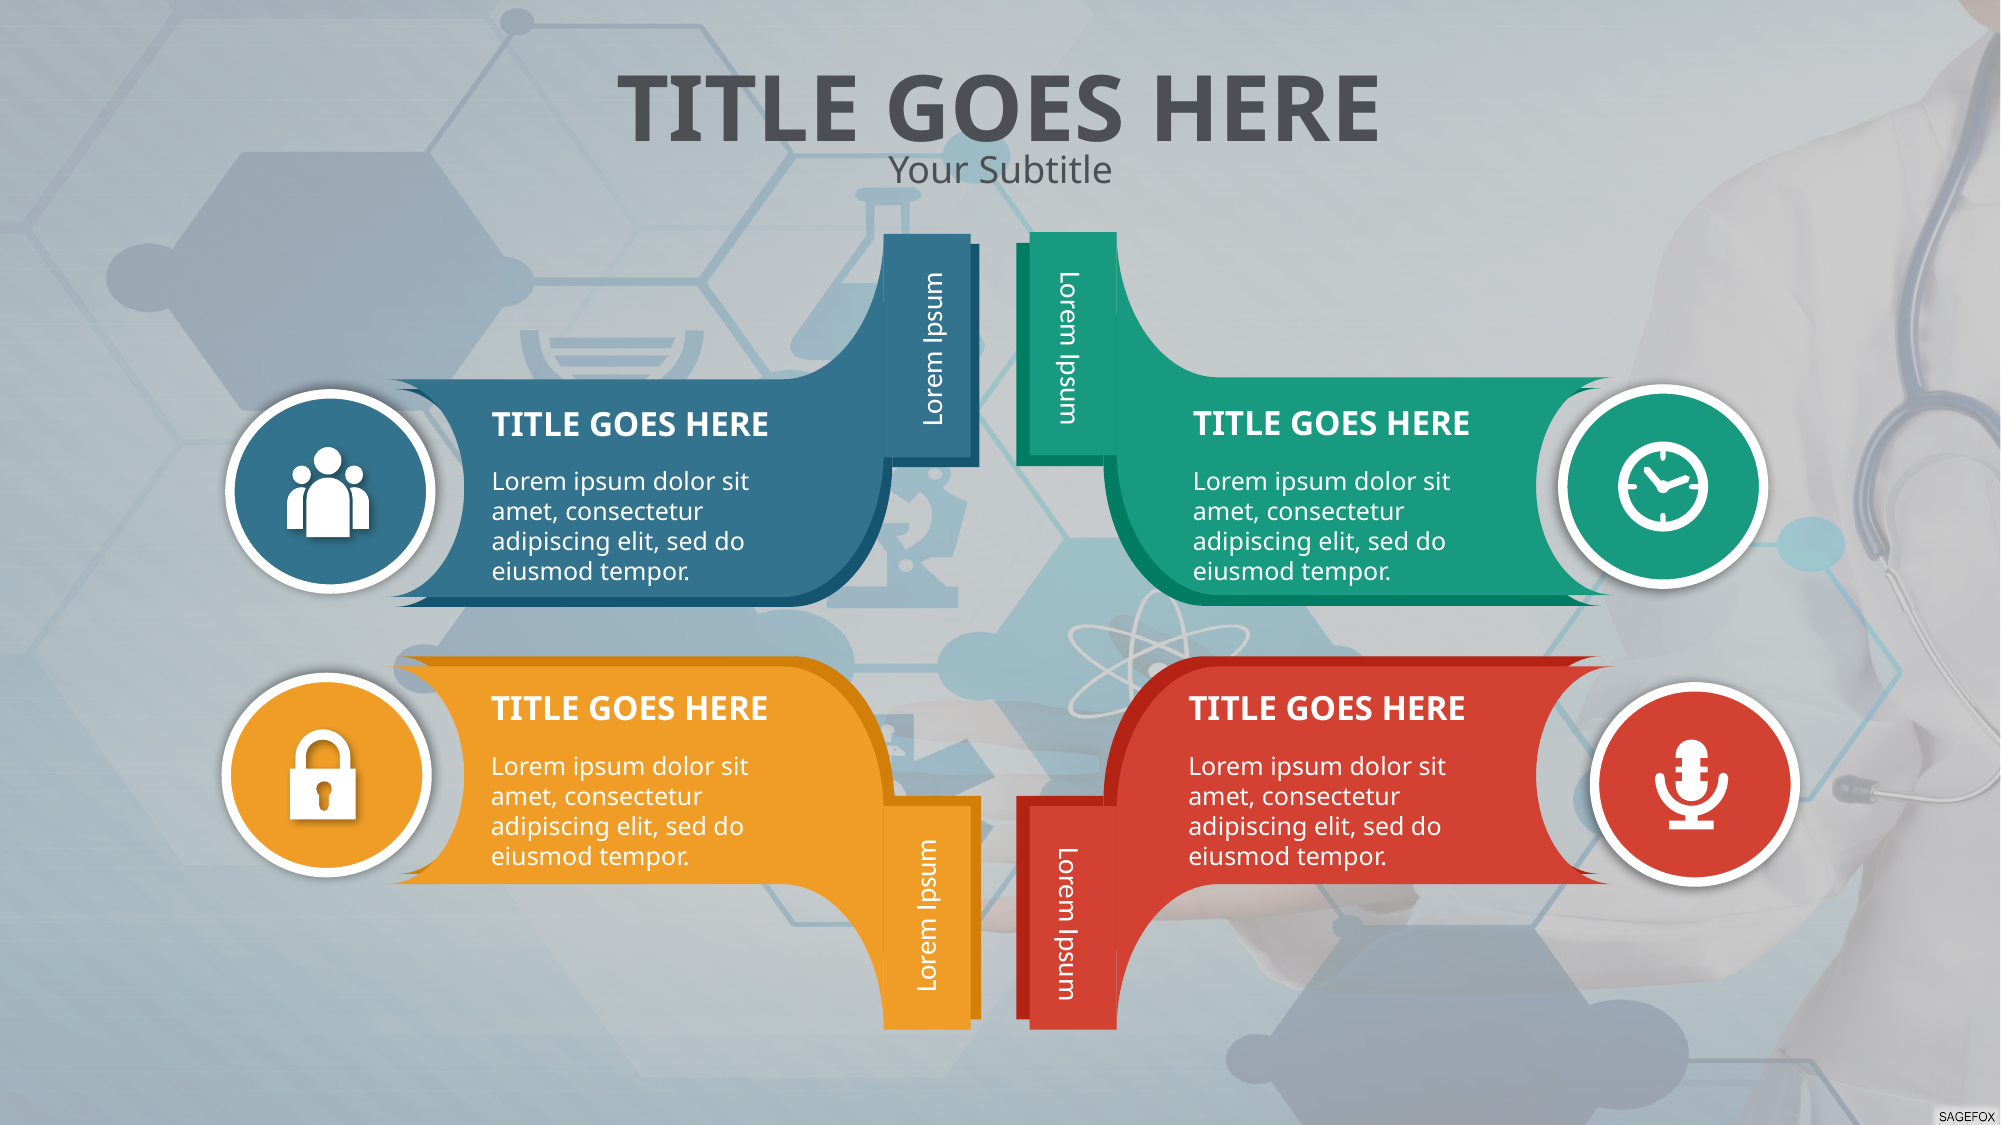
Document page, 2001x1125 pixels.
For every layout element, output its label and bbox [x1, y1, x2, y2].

text_box [229, 393, 385, 590]
text_box [385, 233, 971, 597]
text_box [1655, 739, 1729, 830]
text_box [290, 729, 356, 820]
text_box [1029, 231, 1615, 596]
text_box [1016, 242, 1602, 606]
text_box [548, 42, 1452, 199]
text_box [385, 666, 971, 1030]
text_box [1618, 441, 1709, 532]
text_box [345, 465, 364, 485]
text_box [394, 243, 980, 607]
text_box [226, 677, 385, 873]
text_box [313, 447, 342, 475]
text_box [287, 487, 306, 529]
text_box [1016, 656, 1602, 1020]
text_box [292, 465, 311, 485]
text_box [1029, 666, 1615, 1030]
text_box [349, 487, 369, 529]
text_box [306, 477, 350, 538]
text_box [1615, 388, 1764, 585]
text_box [1615, 686, 1796, 883]
picture [1936, 1111, 1997, 1125]
text_box [396, 656, 982, 1020]
